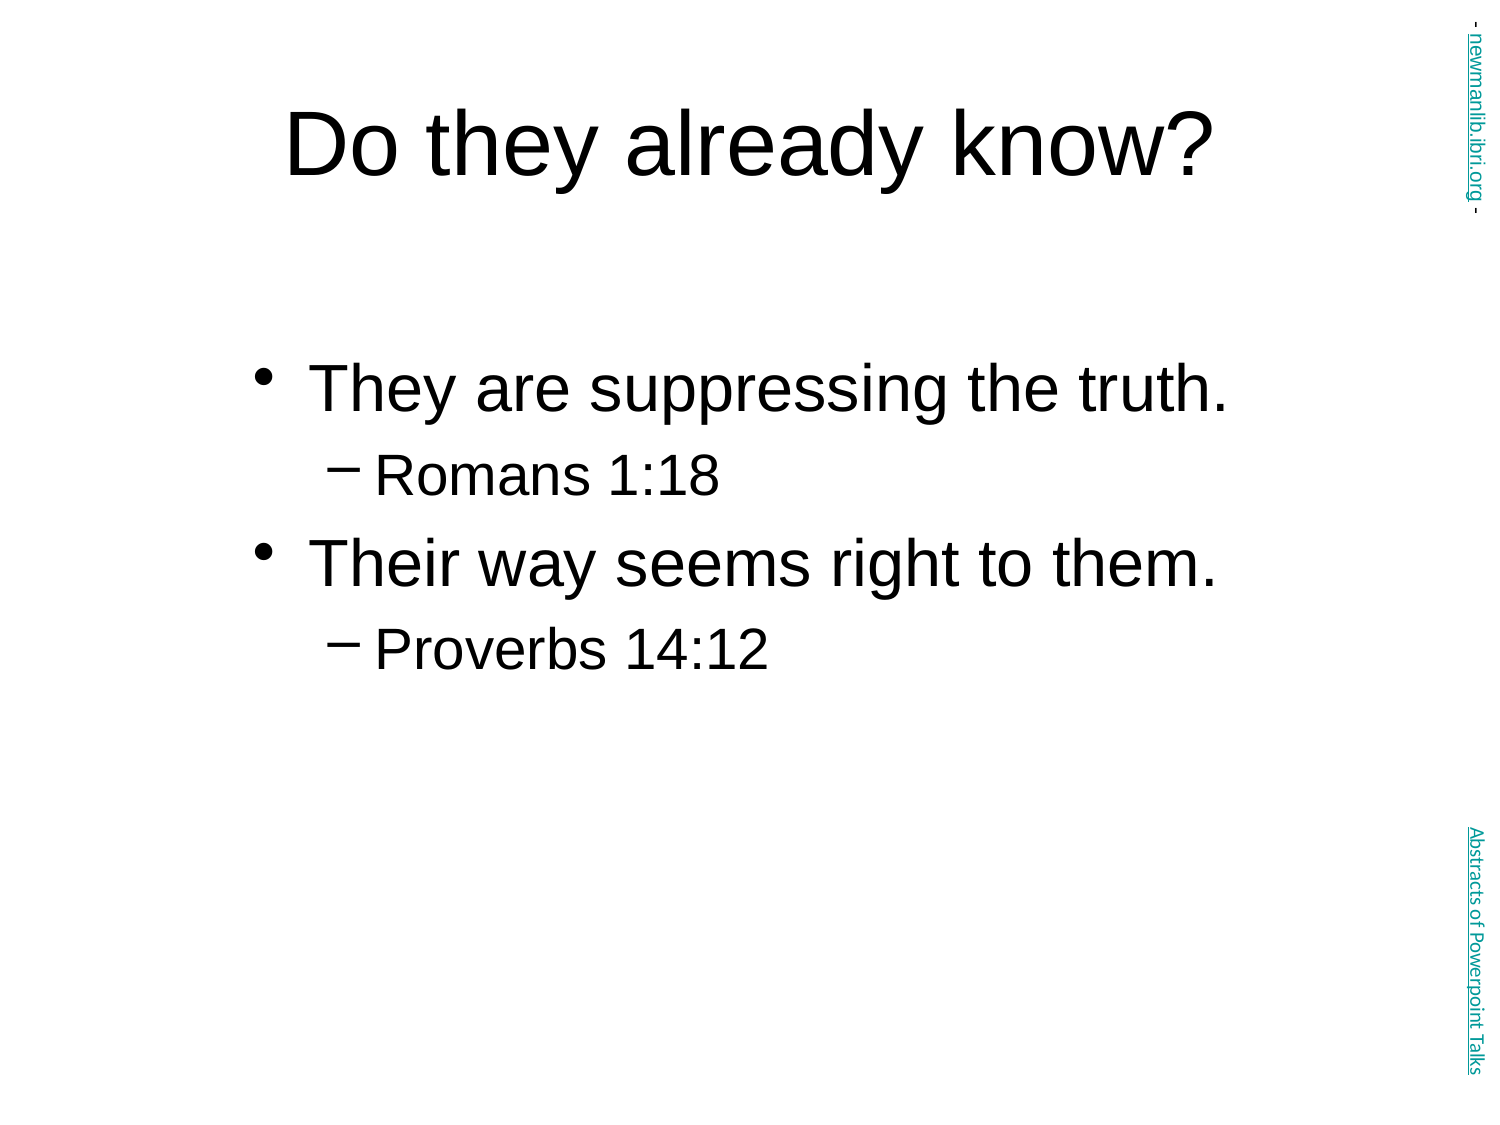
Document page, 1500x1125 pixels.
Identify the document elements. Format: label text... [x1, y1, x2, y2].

list They are suppressing the truth. Romans 1:18 Their way seems right to them. Proverbs 14:12 [237, 337, 1275, 725]
text_box - newmanlib.ibri.org - [1458, 6, 1499, 284]
text_box Abstracts of Powerpoint Talks [1458, 812, 1499, 1124]
title Do they already know? [75, 45, 1425, 233]
